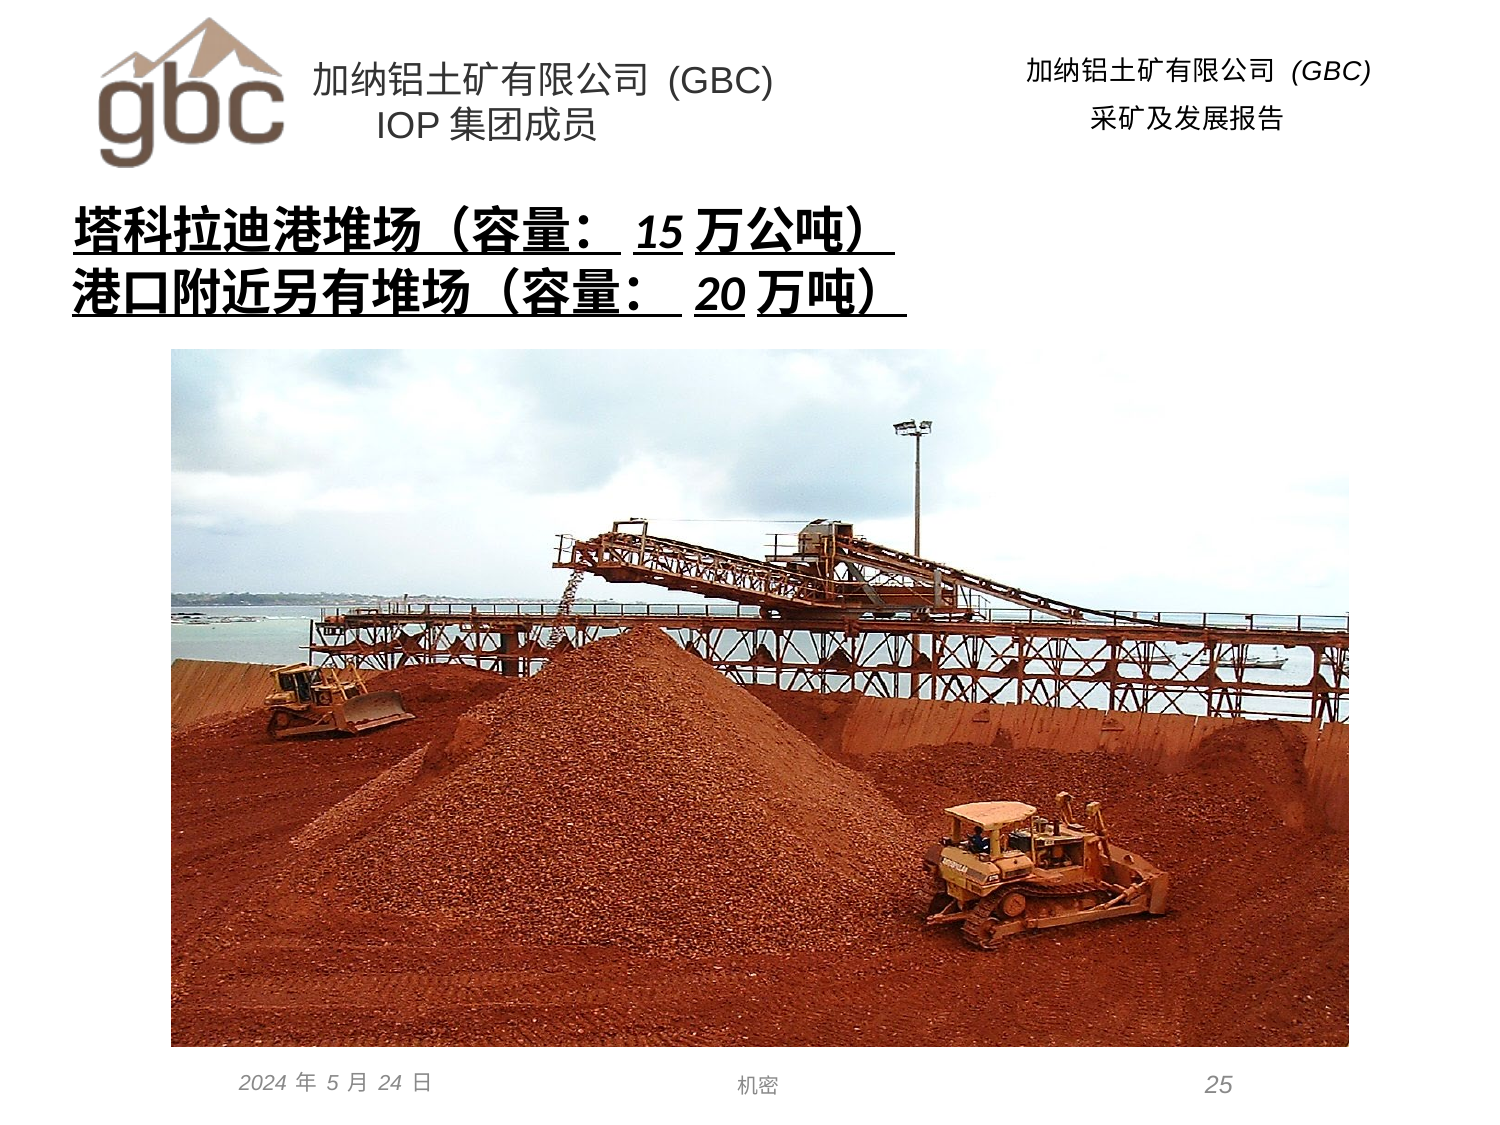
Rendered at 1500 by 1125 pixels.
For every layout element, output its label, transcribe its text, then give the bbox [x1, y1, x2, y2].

picture [171, 349, 1349, 1047]
text_box 2024年5月24日 机密 25 [85, 1058, 1385, 1100]
text_box 塔科拉迪港堆场（容量：15万公吨） 港口附近另有堆场（容量： 20万吨） [69, 208, 1438, 340]
picture [98, 16, 926, 168]
text_box 加纳铝土矿有限公司 (GBC) 采矿及发展报告 [1022, 55, 1444, 144]
